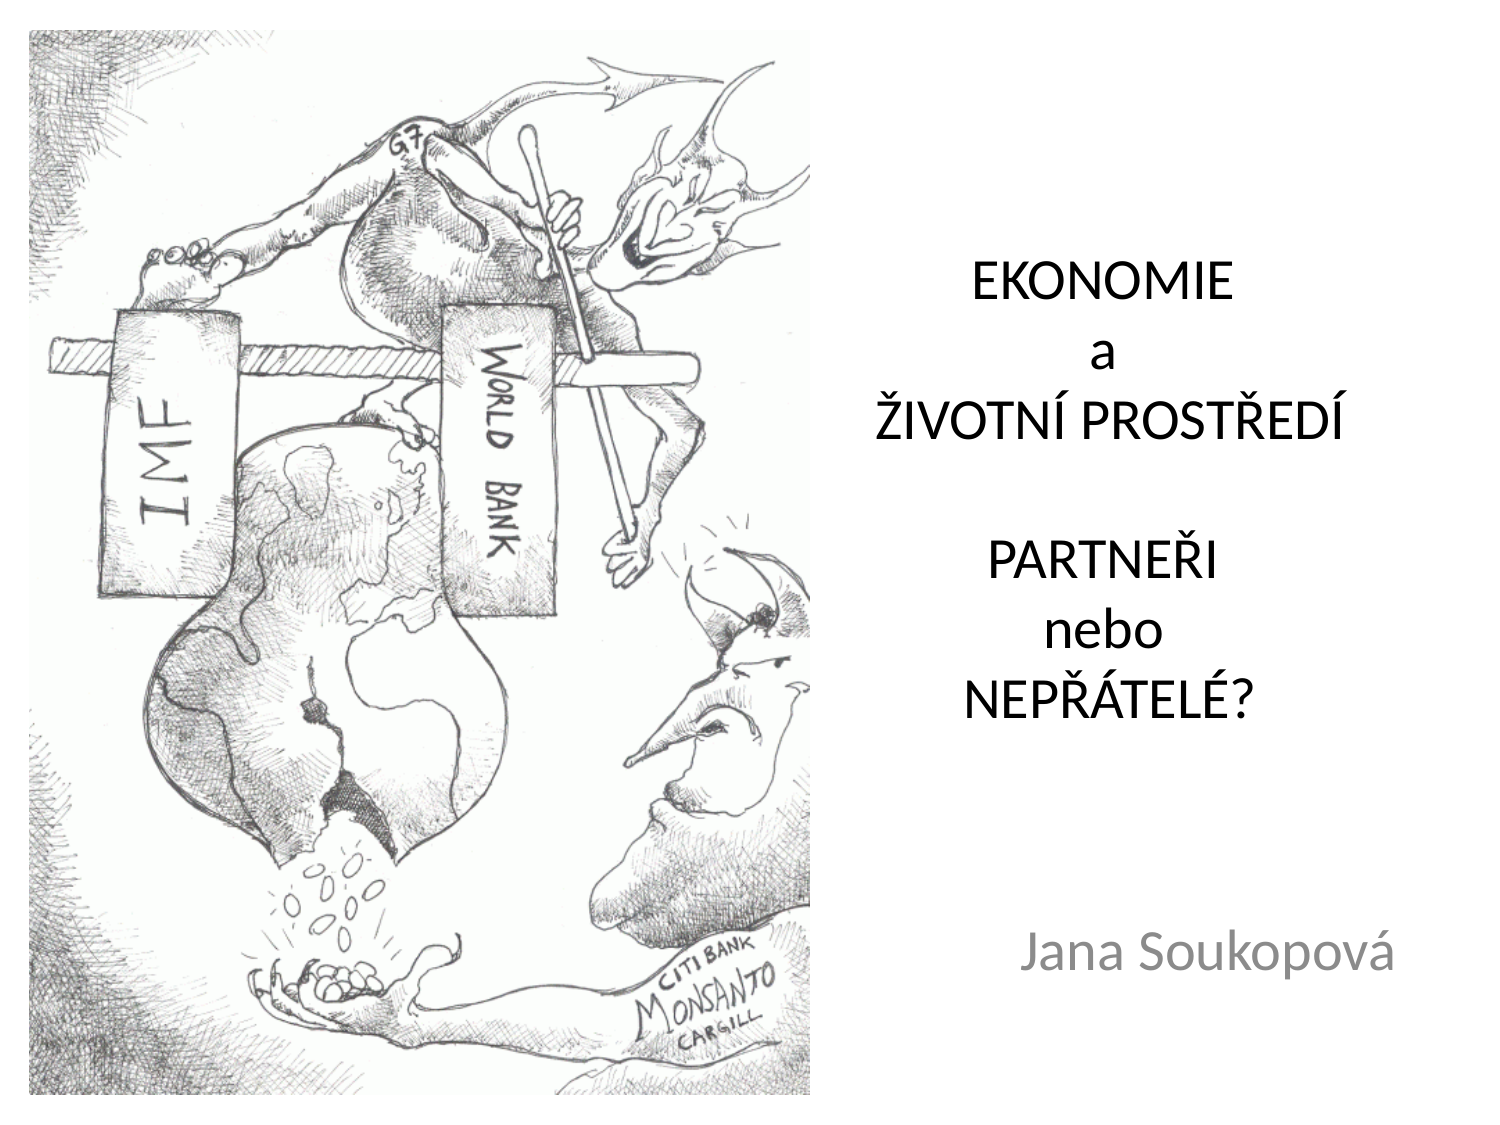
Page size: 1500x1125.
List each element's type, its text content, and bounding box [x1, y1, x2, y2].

title Ekonomie a životní prostředí PARTNEŘI nebo NEPŘÁTELÉ? [815, 196, 1412, 775]
subtitle Jana Soukopová [815, 904, 1412, 1035]
picture [29, 30, 810, 1095]
